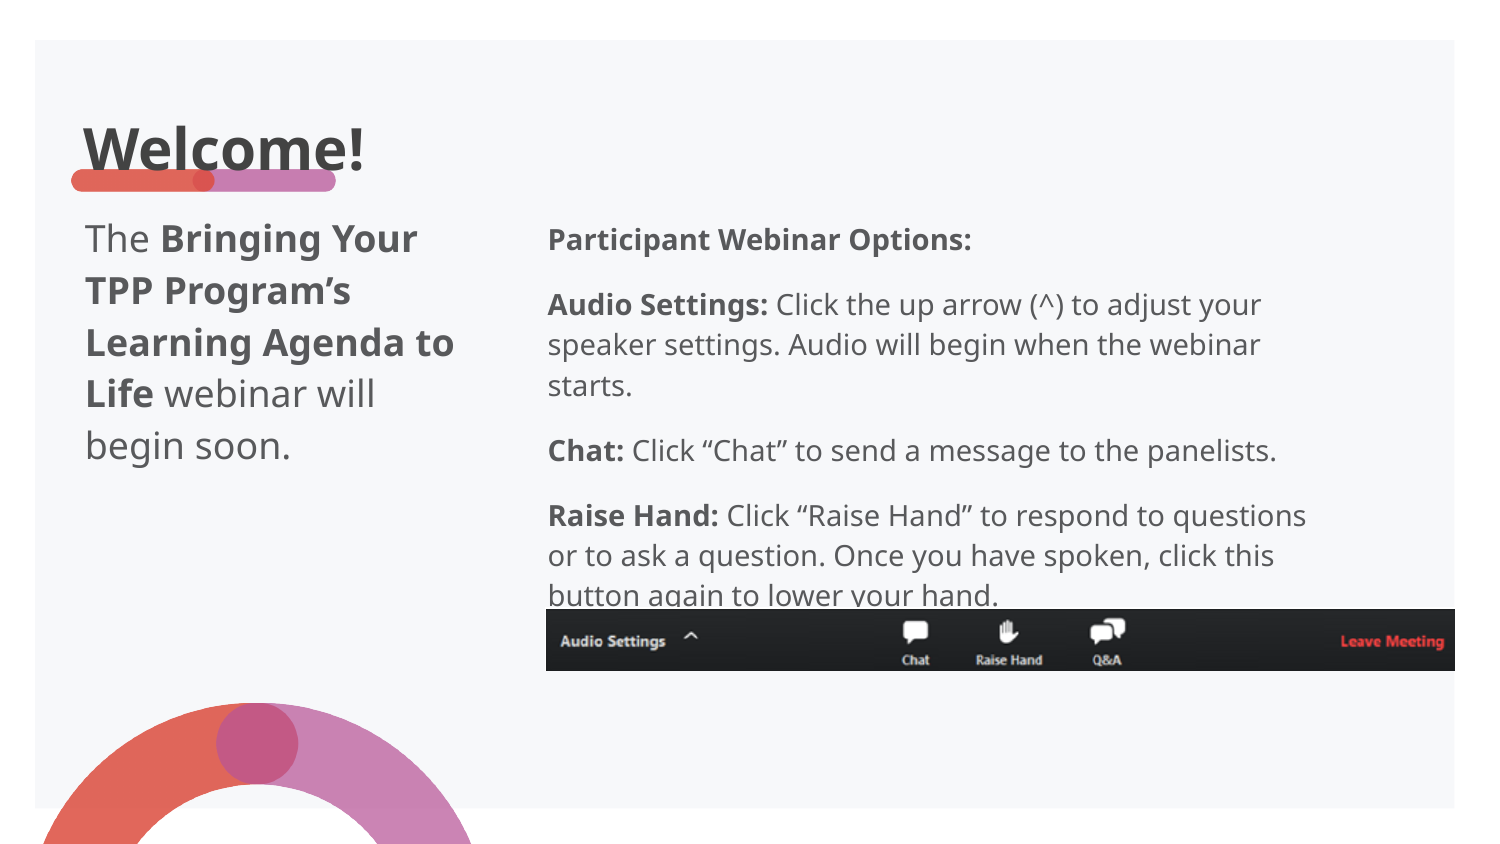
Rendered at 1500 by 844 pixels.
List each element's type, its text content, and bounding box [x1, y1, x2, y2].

list The Bringing Your TPP Program’s Learning Agenda to Life webinar will begin soon. [51, 193, 488, 754]
text_box Participant Webinar Options: Audio Settings: Click the up arrow (^) to adjust your speaker settings. Audio will begin when the webinar starts. Chat: Click “Chat” to send a message to the panelists. Raise Hand: Click “Raise Hand” to respond to questions or to ask a question. Once you have spoken, click this button again to lower your hand. [532, 201, 1360, 746]
picture [544, 607, 1455, 671]
picture [24, 703, 490, 844]
title Welcome! [68, 97, 1500, 223]
